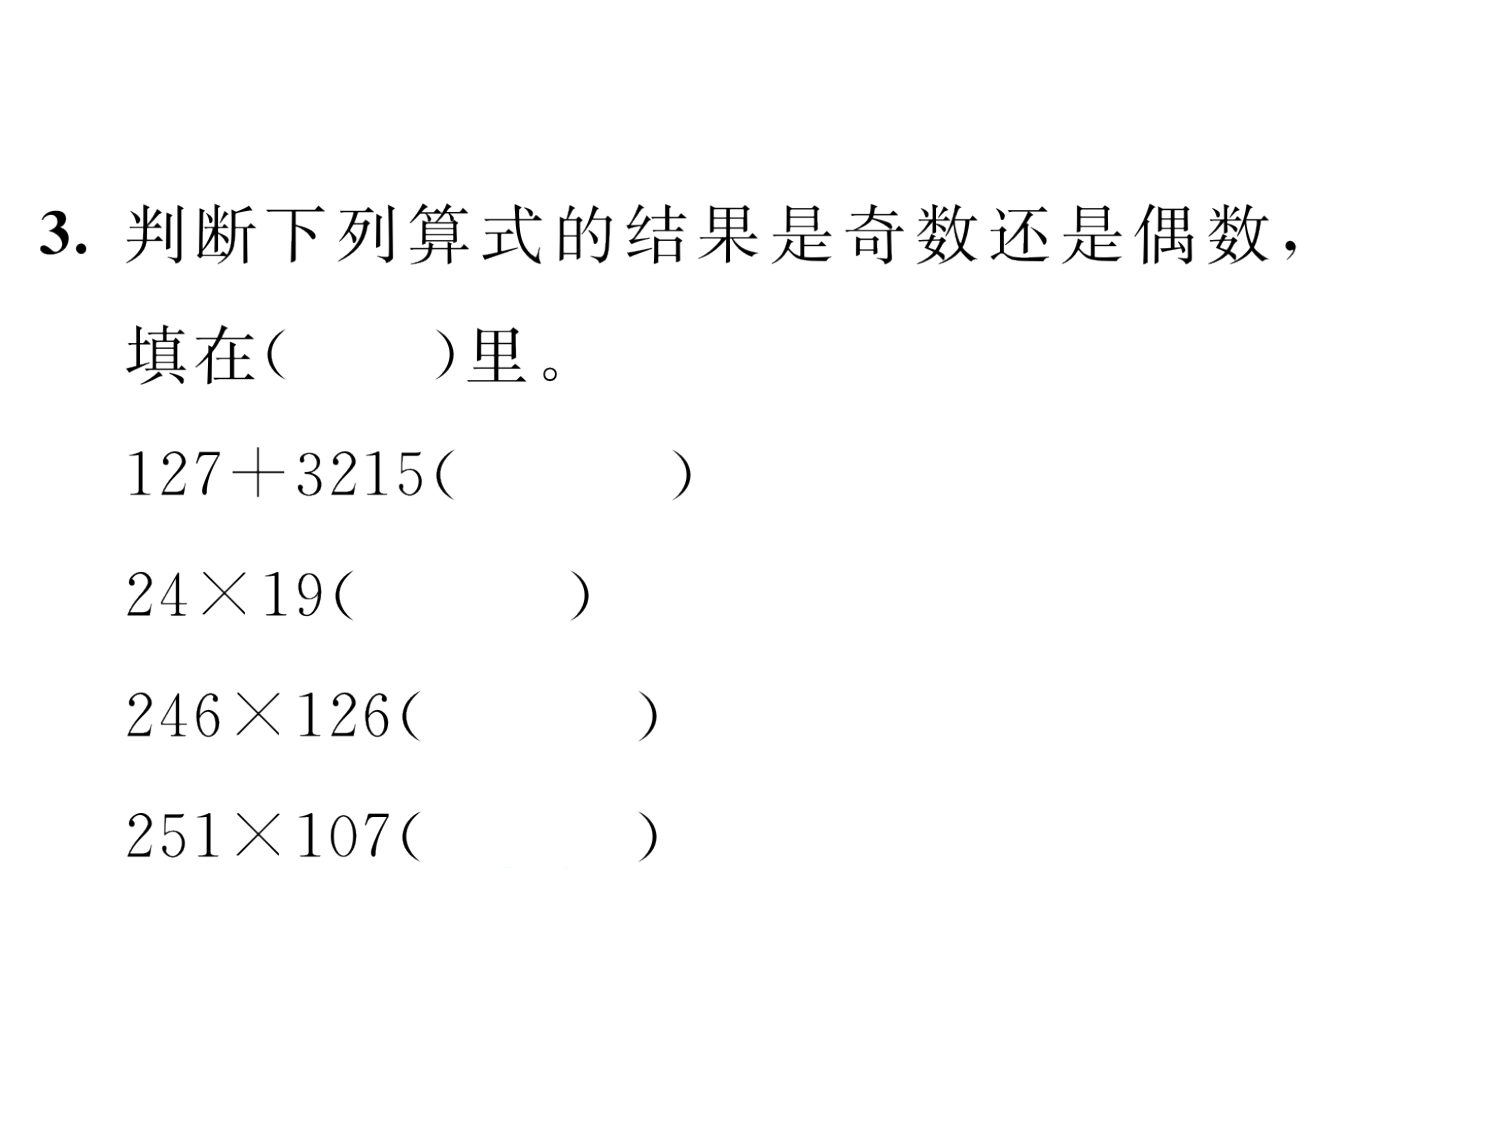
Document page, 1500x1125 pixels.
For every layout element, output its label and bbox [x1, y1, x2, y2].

picture [35, 177, 1453, 881]
